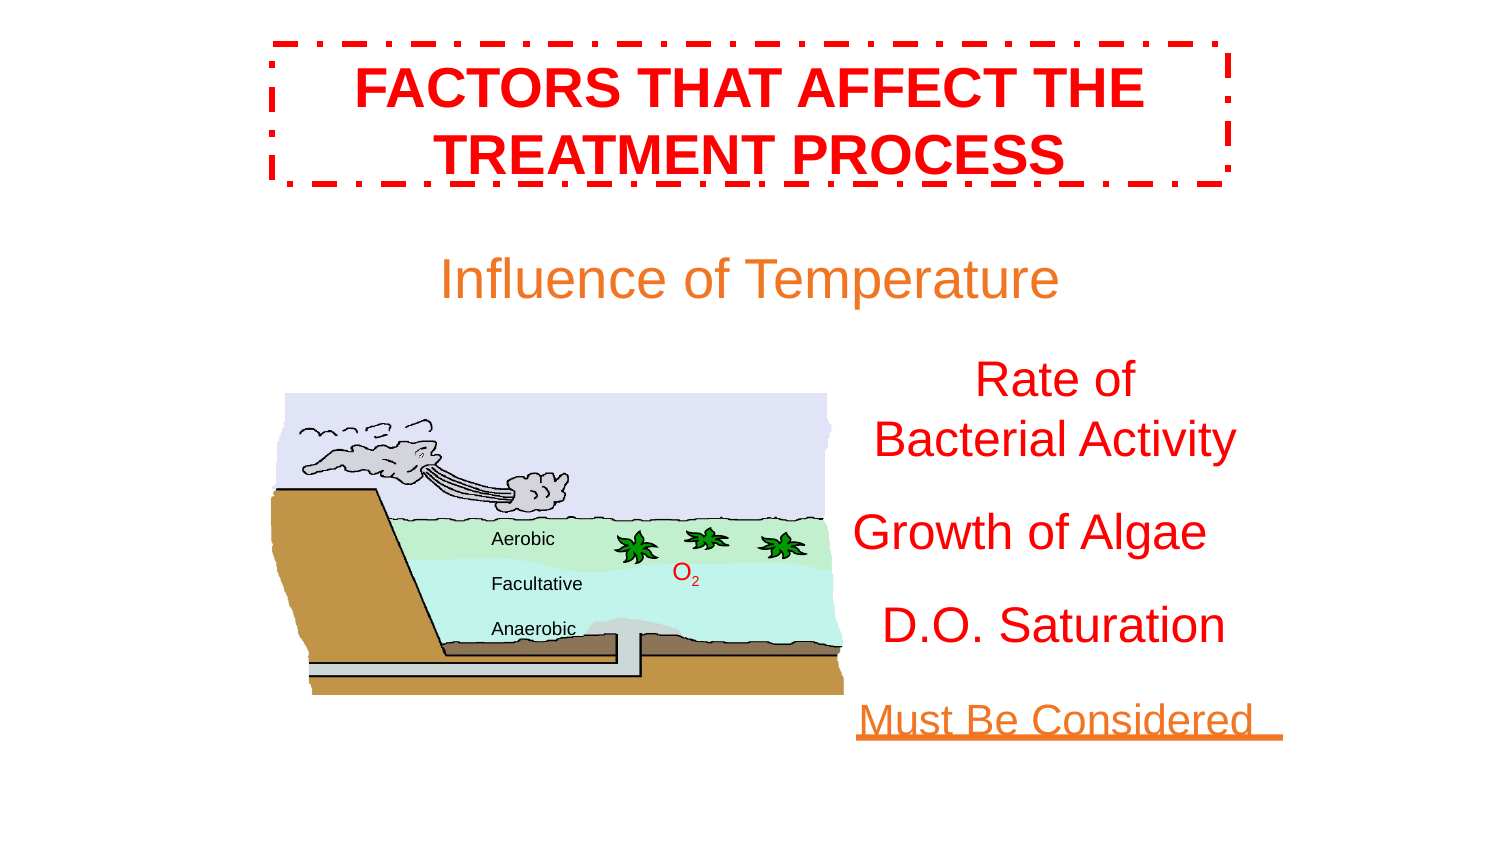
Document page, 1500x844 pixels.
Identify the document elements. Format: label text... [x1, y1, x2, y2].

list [241, 393, 867, 696]
text_box Growth of Algae [871, 492, 1223, 568]
text_box Rate of Bacterial Activity [858, 339, 1252, 475]
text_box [615, 527, 806, 594]
text_box D.O. Saturation [871, 584, 1242, 660]
title FACTORS THAT AFFECT THE TREATMENT PROCESS [271, 43, 1229, 185]
text_box Influence of Temperature [187, 235, 1313, 318]
text_box Must Be Considered [843, 684, 1270, 752]
